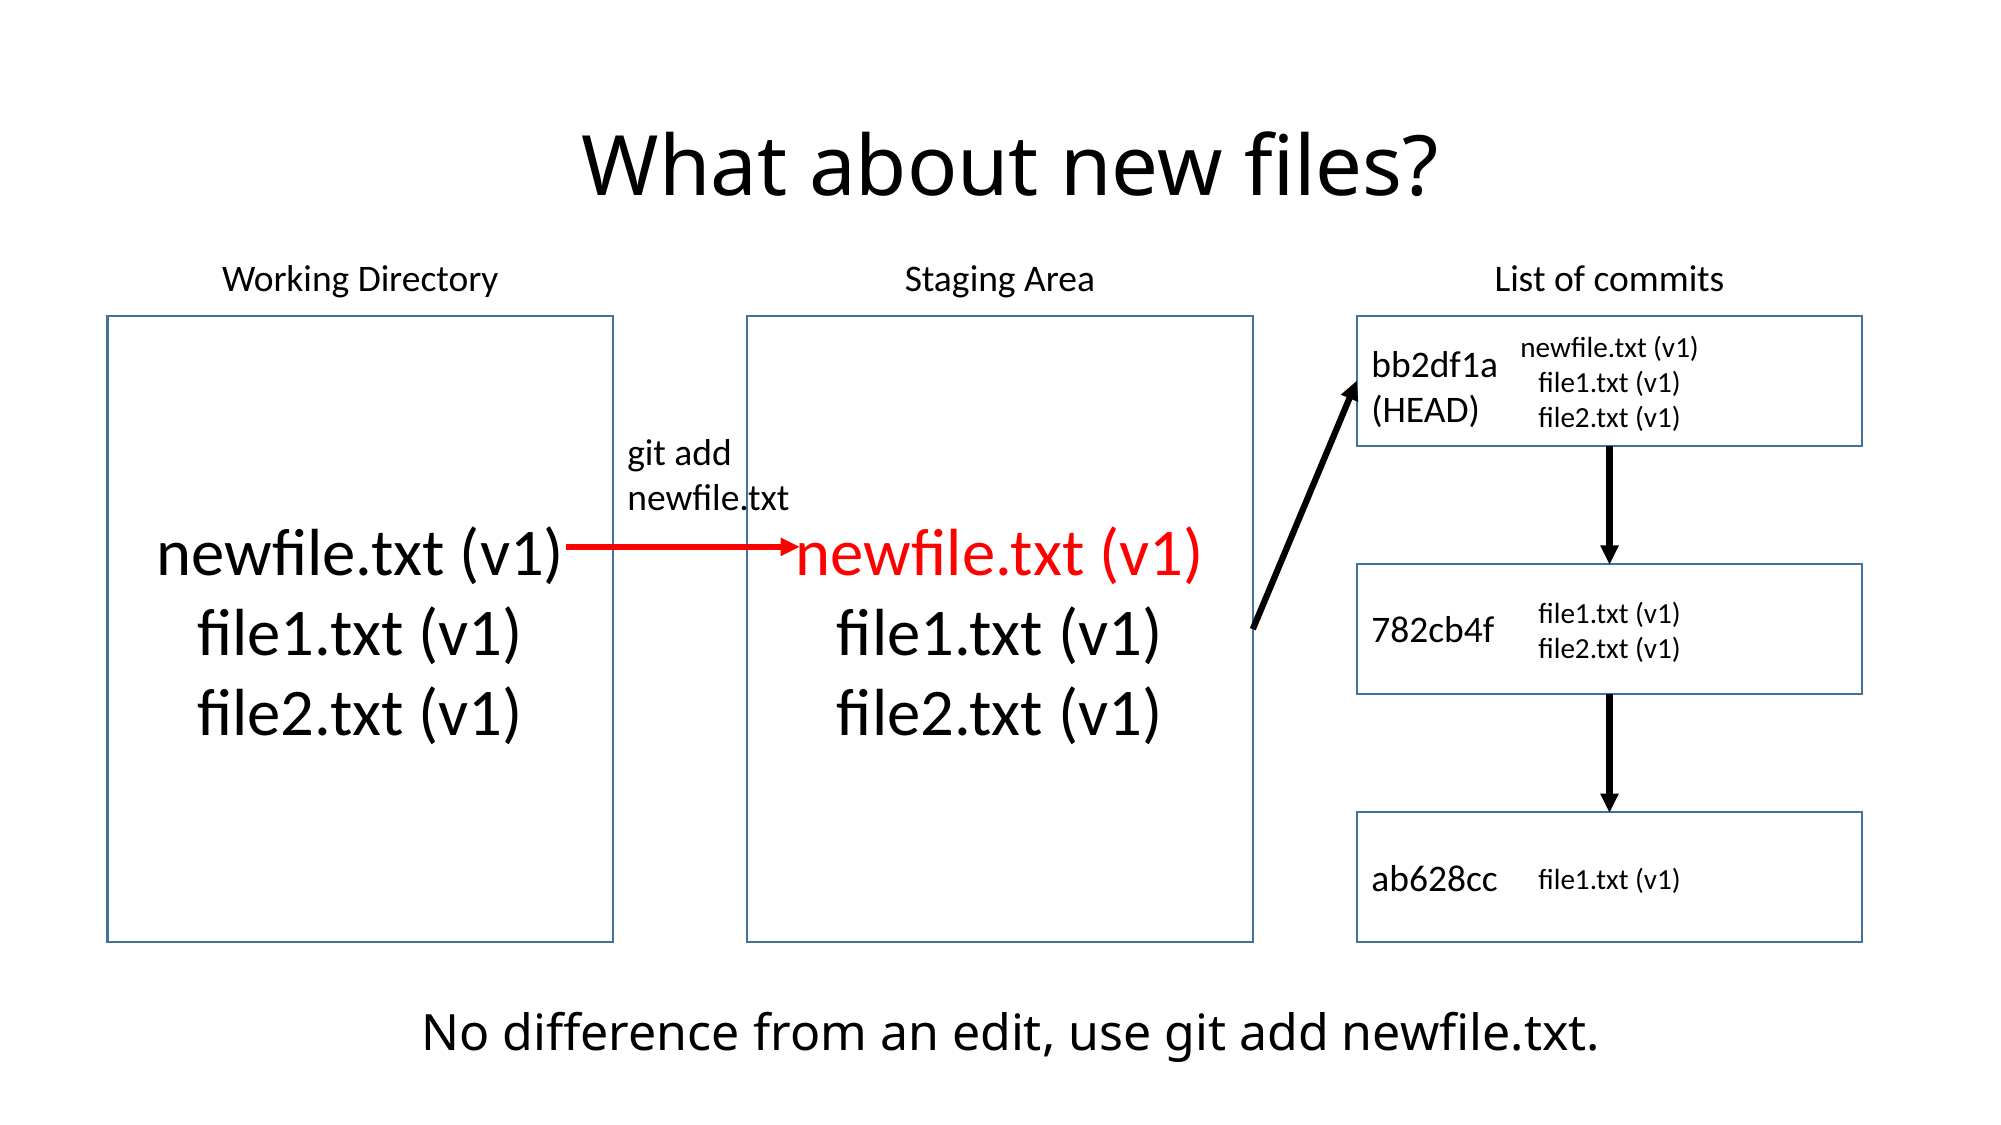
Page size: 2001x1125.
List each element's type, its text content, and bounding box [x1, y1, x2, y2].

text_box No difference from an edit, use git add newfile.txt. [80, 925, 1941, 1125]
text_box git add newfile.txt [614, 420, 747, 526]
title What about new files? [80, 59, 1941, 278]
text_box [1252, 380, 1357, 630]
text_box file1.txt (v1) [1356, 811, 1863, 925]
text_box ab628cc [1356, 846, 1547, 906]
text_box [107, 246, 614, 943]
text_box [747, 246, 1253, 943]
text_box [1356, 246, 1863, 446]
text_box 782cb4f [1356, 597, 1547, 658]
text_box file1.txt (v1) file2.txt (v1) [1356, 563, 1863, 695]
